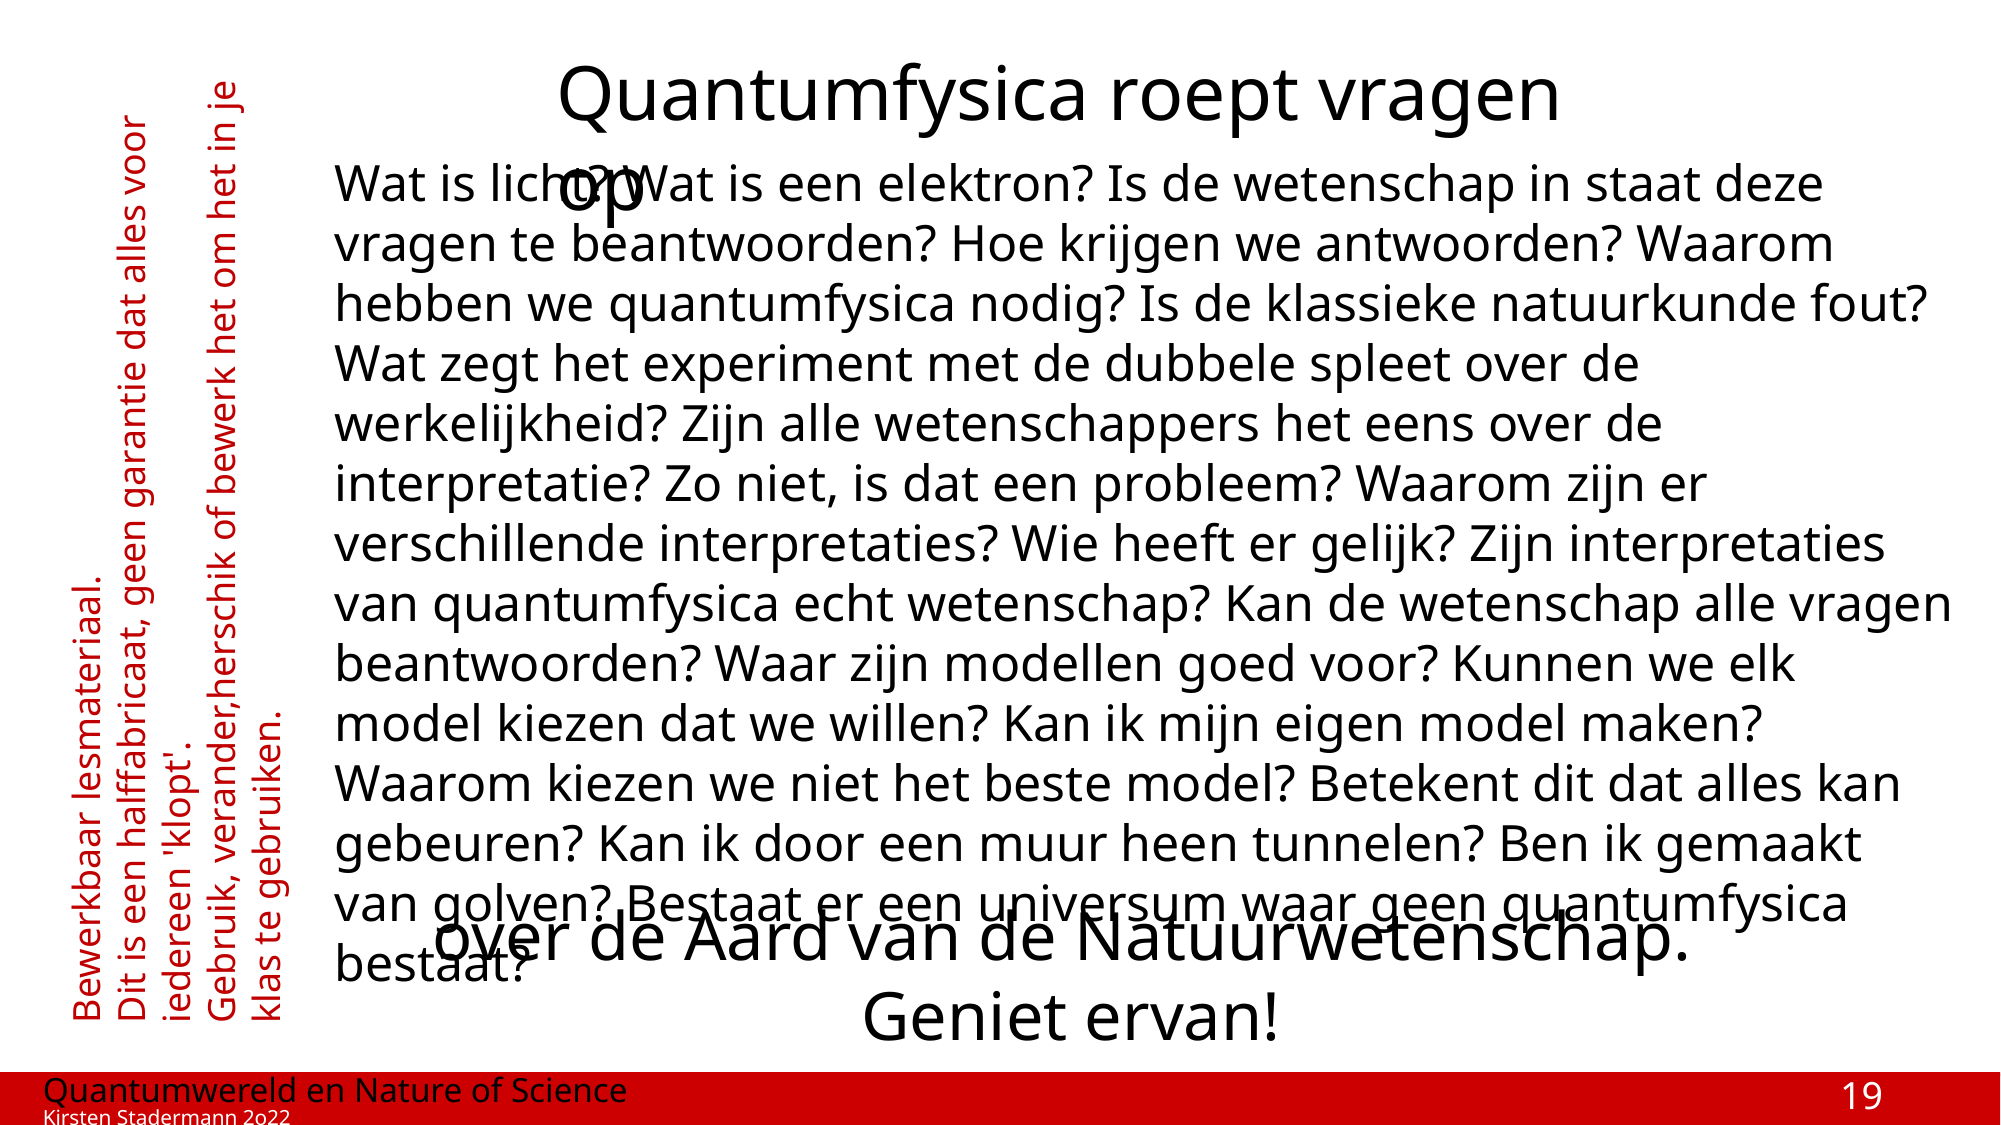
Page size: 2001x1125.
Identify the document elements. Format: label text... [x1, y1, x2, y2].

text_box Bewerkbaar lesmateriaal. Dit is een halffabricaat, geen garantie dat alles voor iedereen 'klopt'. Gebruik, verander,herschik of bewerk het om het in je klas te gebruiken. [55, 38, 296, 1039]
text_box over de Aard van de Natuurwetenschap. Geniet ervan! [285, 886, 1857, 1061]
text_box Wat is licht? Wat is een elektron? Is de wetenschap in staat deze vragen te beantwoorden? Hoe krijgen we antwoorden? Waarom hebben we quantumfysica nodig? Is de klassieke natuurkunde fout? Wat zegt het experiment met de dubbele spleet over de werkelijkheid? Zijn alle wetenschappers het eens over de interpretatie? Zo niet, is dat een probleem? Waarom zijn er verschillende interpretaties? Wie heeft er gelijk? Zijn interpretaties van quantumfysica echt wetenschap? Kan de wetenschap alle vragen beantwoorden? Waar zijn modellen goed voor? Kunnen we elk model kiezen dat we willen? Kan ik mijn eigen model maken? Waarom kiezen we niet het beste model? Betekent dit dat alles kan gebeuren? Kan ik door een muur heen tunnelen? Ben ik gemaakt van golven? Bestaat er een universum waar geen quantumfysica bestaat? [319, 143, 1970, 999]
text_box Quantumfysica roept vragen op [541, 37, 1686, 233]
